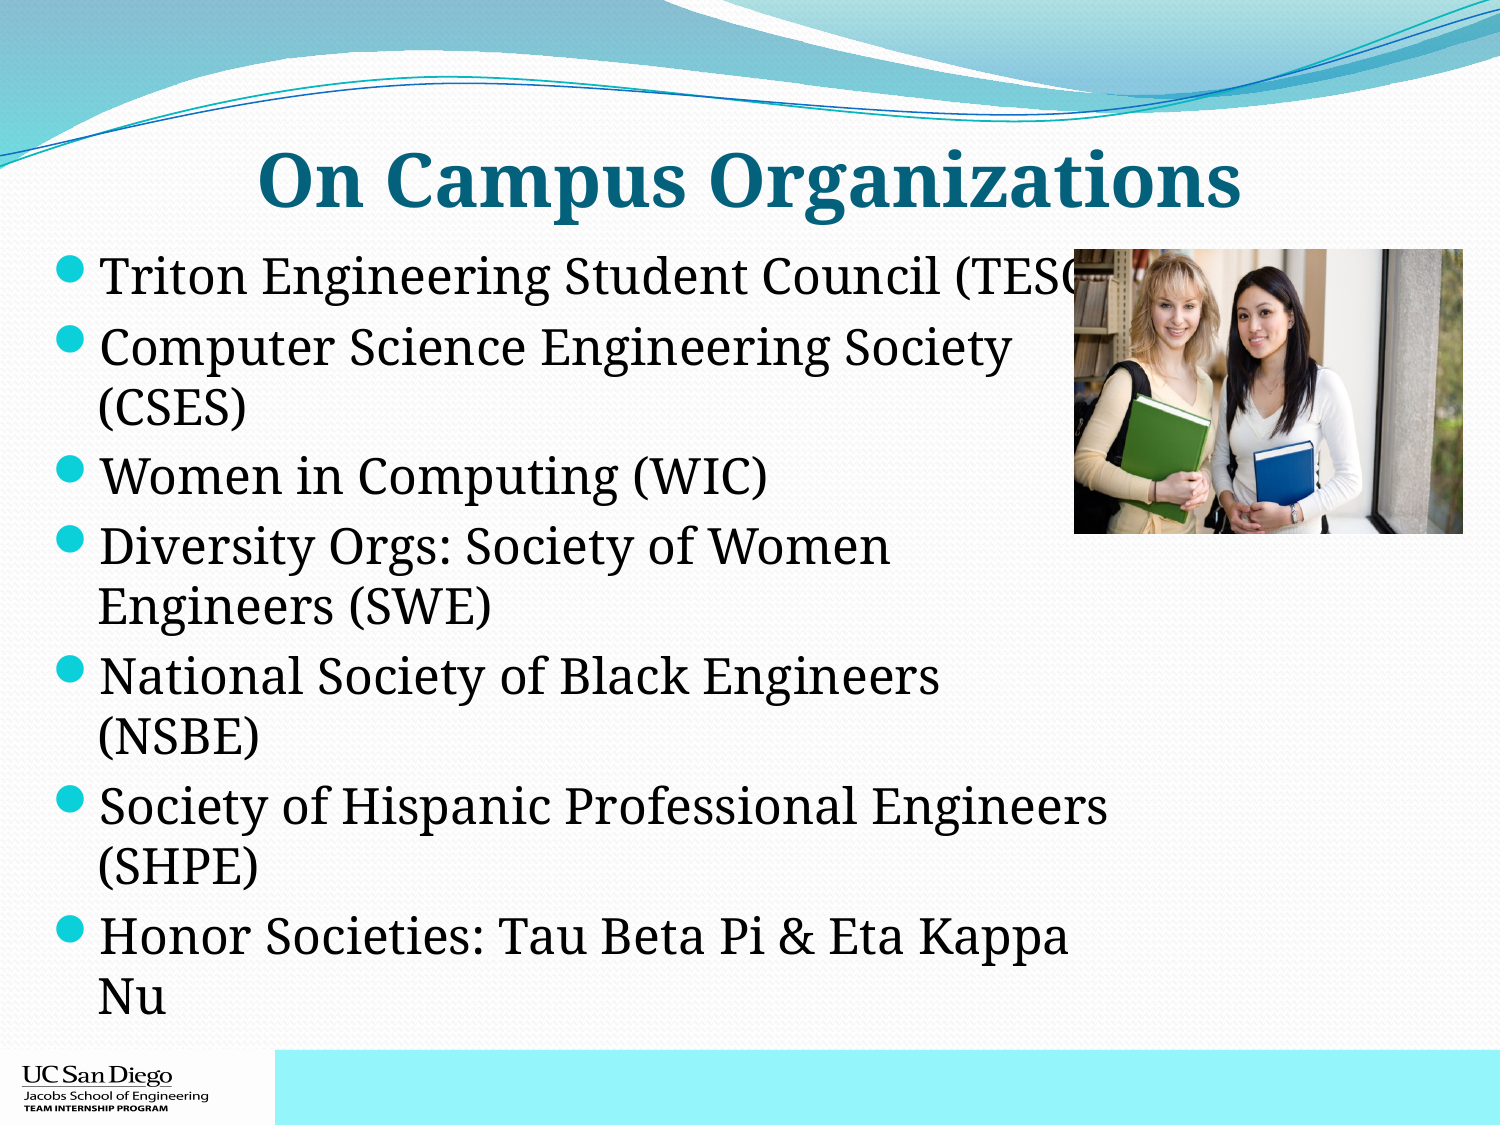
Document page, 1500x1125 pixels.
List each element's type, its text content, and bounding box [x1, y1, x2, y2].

list Triton Engineering Student Council (TESC) Computer Science Engineering Society (CSES) Women in Computing (WIC) Diversity Orgs: Society of Women Engineers (SWE) National Society of Black Engineers (NSBE) Society of Hispanic Professional Engineers (SHPE) Honor Societies: Tau Beta Pi & Eta Kappa Nu [37, 237, 1125, 1049]
picture [1074, 249, 1463, 534]
title On Campus Organizations [75, 125, 1425, 222]
text_box [276, 1049, 1500, 1125]
picture [0, 1049, 276, 1125]
